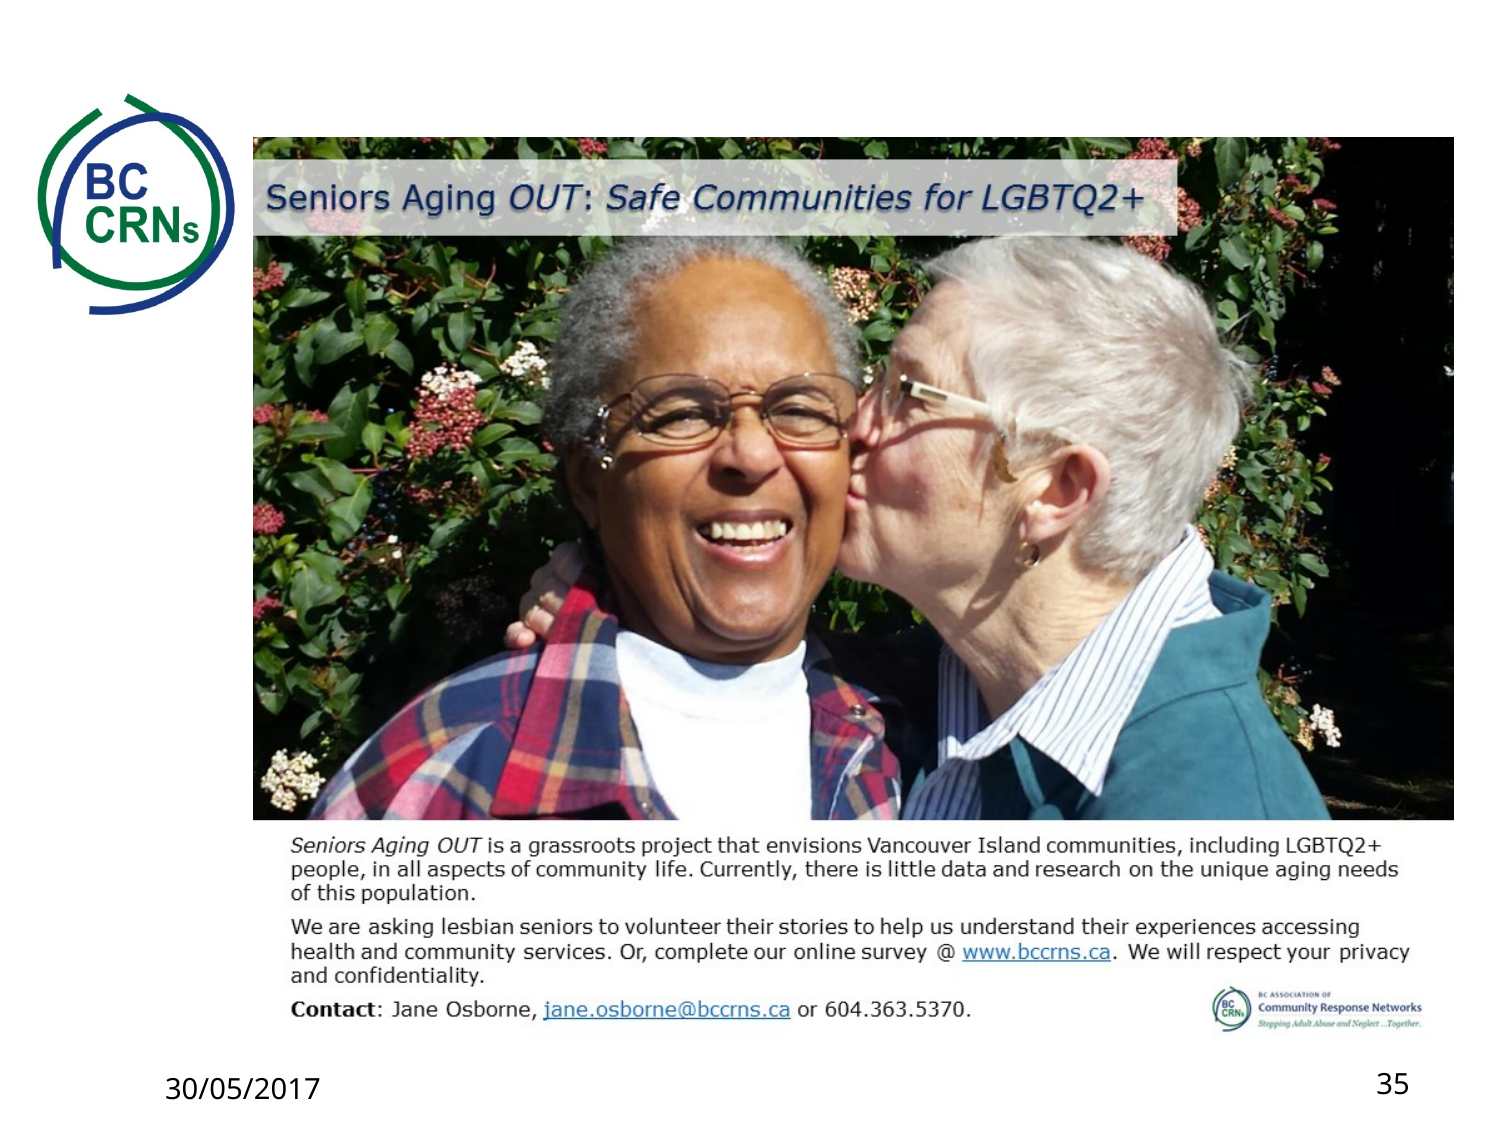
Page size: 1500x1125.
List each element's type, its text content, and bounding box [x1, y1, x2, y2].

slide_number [149, 1037, 463, 1113]
slide_number 35 [1112, 1047, 1426, 1113]
picture [35, 93, 1455, 1038]
